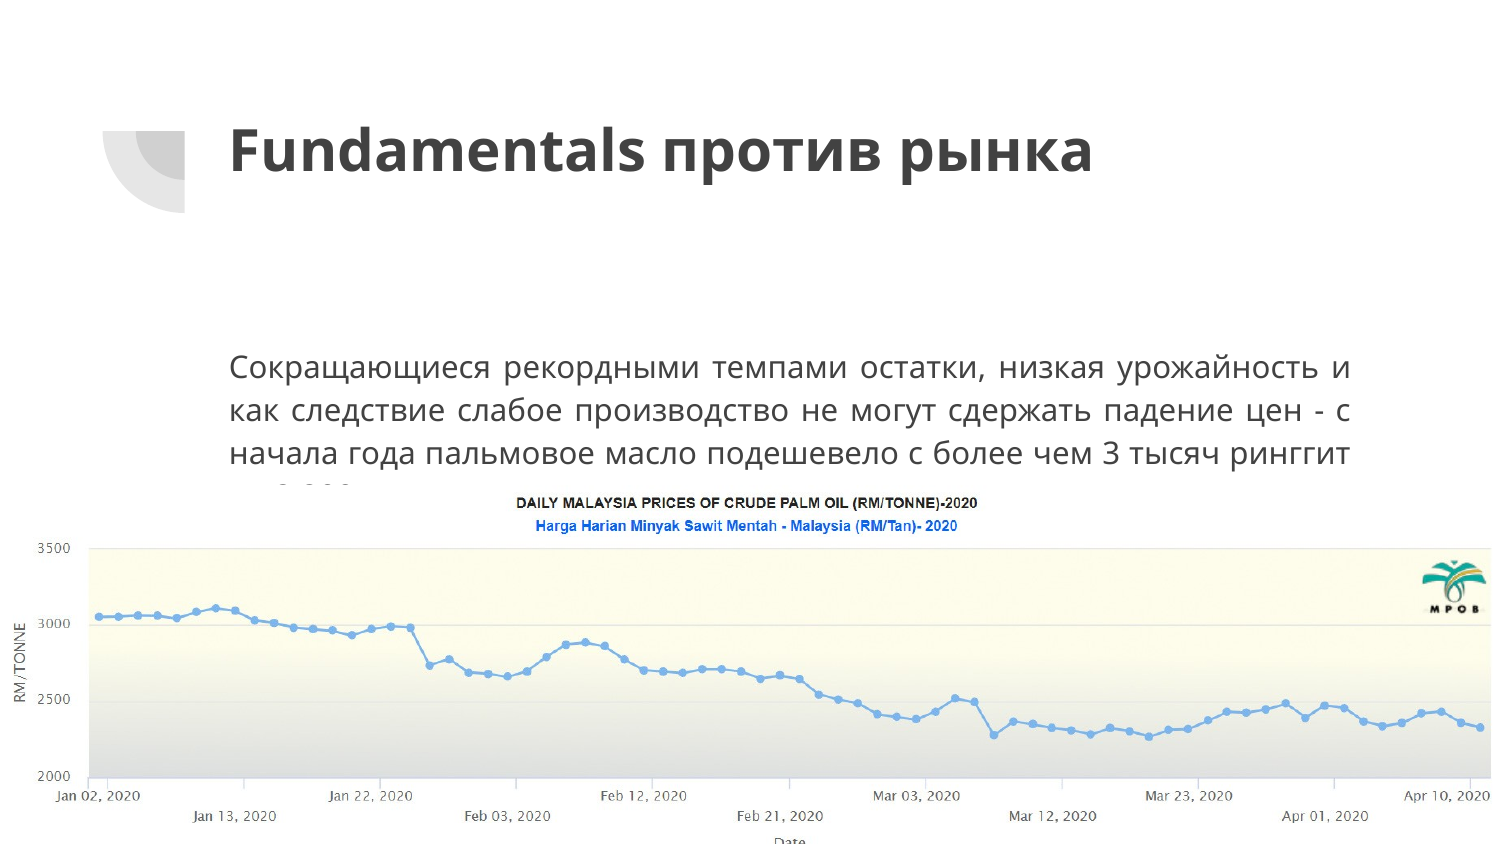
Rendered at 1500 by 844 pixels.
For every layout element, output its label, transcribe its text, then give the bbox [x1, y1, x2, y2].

picture [0, 485, 1500, 844]
list Сокращающиеся рекордными темпами остатки, низкая урожайность и как следствие слабое производство не могут сдержать падение цен - с начала года пальмовое масло подешевело с более чем 3 тысяч ринггит до 2,200. [213, 326, 1368, 483]
title Fundamentals против рынка [213, 98, 1368, 263]
